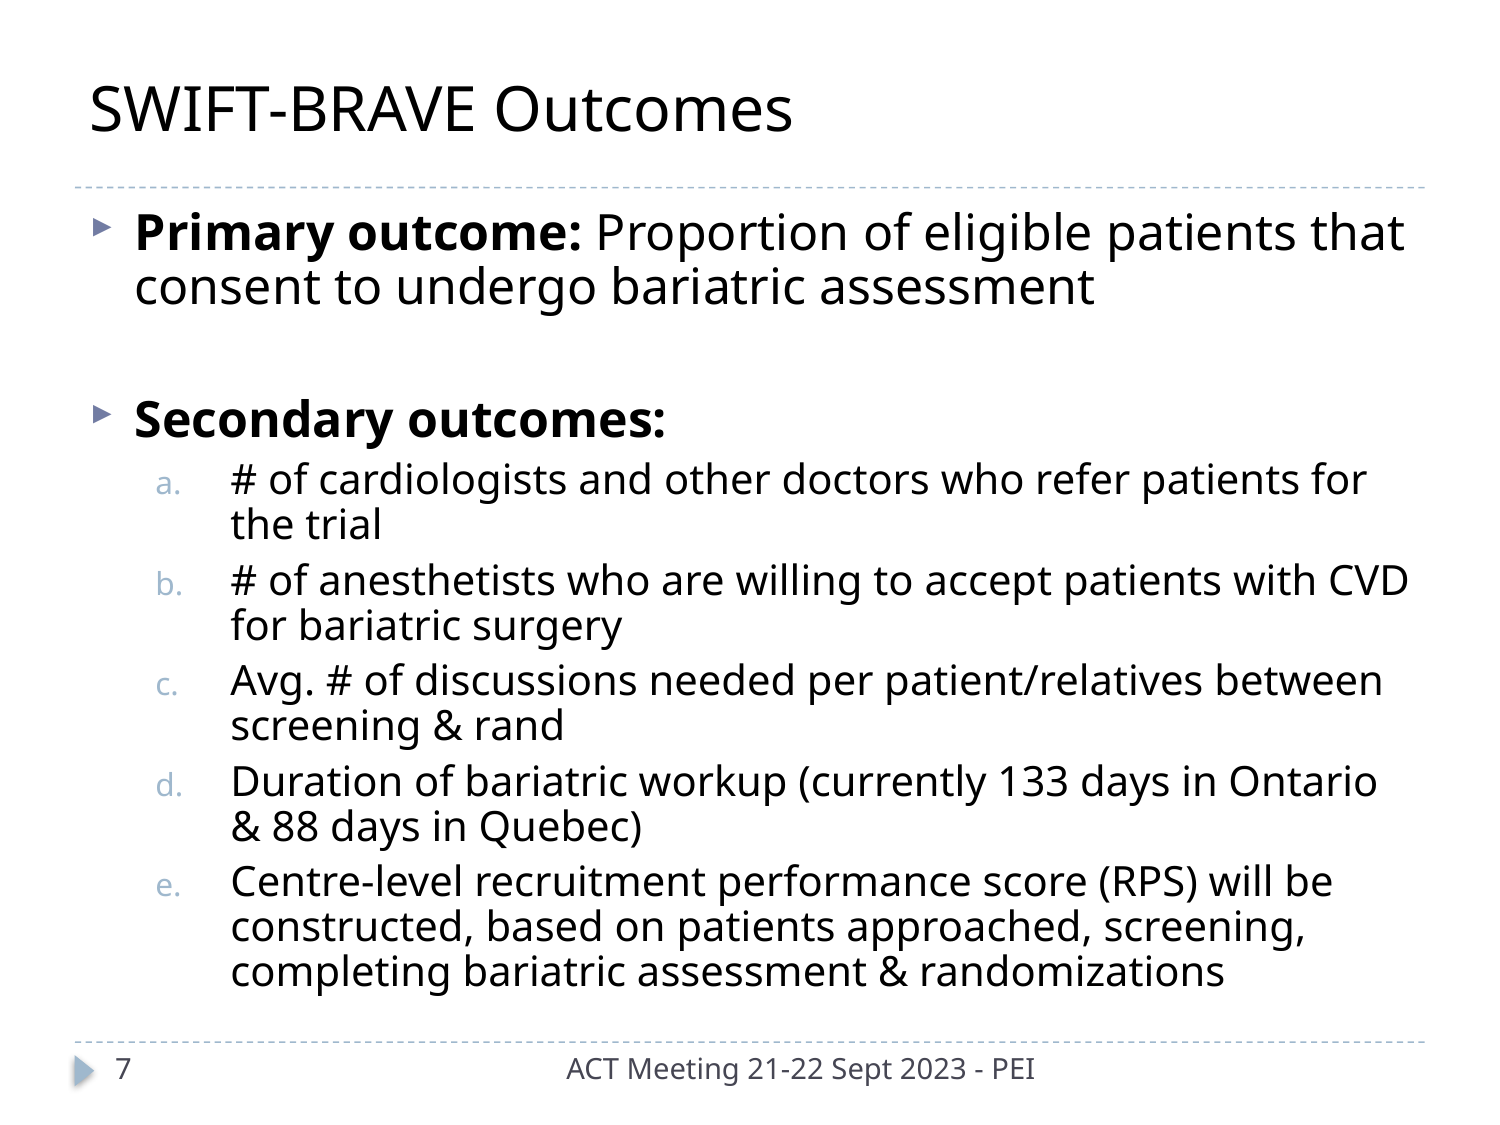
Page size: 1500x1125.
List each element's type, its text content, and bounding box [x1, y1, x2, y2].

title SWIFT-BRAVE Outcomes [75, 24, 1425, 188]
slide_number 7 [100, 1042, 426, 1103]
list Primary outcome: Proportion of eligible patients that consent to undergo bariatric assessment Secondary outcomes: # of cardiologists and other doctors who refer patients for the trial # of anesthetists who are willing to accept patients with CVD for bariatric surgery Avg. # of discussions needed per patient/relatives between screening & rand Duration of bariatric workup (currently 133 days in Ontario & 88 days in Quebec) Centre-level recruitment performance score (RPS) will be constructed, based on patients approached, screening, completing bariatric assessment & randomizations [75, 200, 1425, 1010]
footer ACT Meeting 21-22 Sept 2023 - PEI [475, 1042, 1051, 1103]
